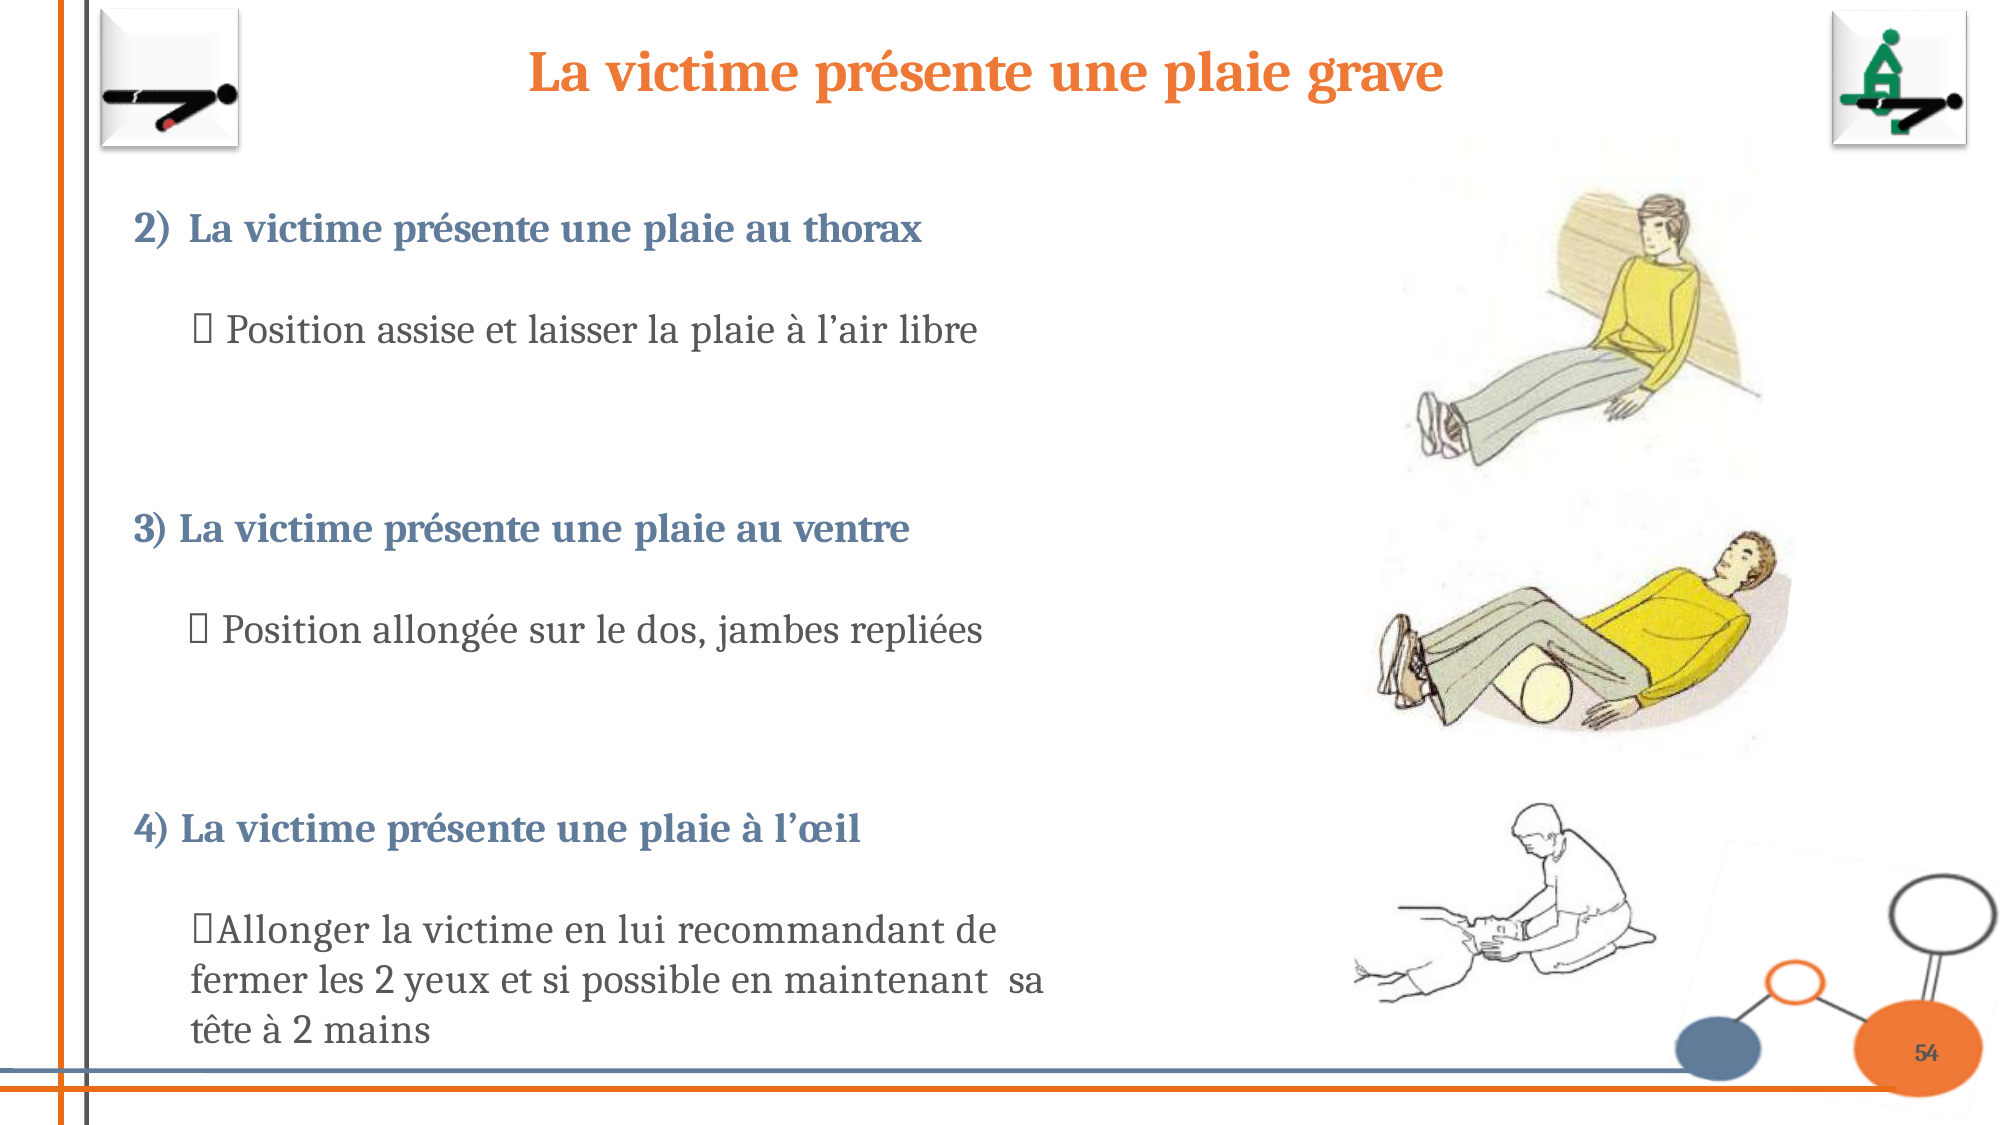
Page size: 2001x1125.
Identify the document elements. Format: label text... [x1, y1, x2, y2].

picture [1826, 9, 1972, 155]
title La victime présente une plaie grave [526, 30, 1472, 221]
picture [1666, 840, 2000, 1119]
picture [94, 7, 244, 157]
text_box 3) La victime présente une plaie au ventre  Position allongée sur le dos, jambes repliées [132, 498, 1048, 652]
text_box 2) La victime présente une plaie au thorax  Position assise et laisser la plaie à l’air libre [132, 198, 1036, 352]
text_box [1362, 132, 1801, 772]
picture [1353, 802, 1658, 1008]
text_box 54 [1908, 1036, 1949, 1067]
text_box 4) La victime présente une plaie à l’œil Allonger la victime en lui recommandant de fermer les 2 yeux et si possible en maintenant sa tête à 2 mains [132, 798, 1049, 1052]
